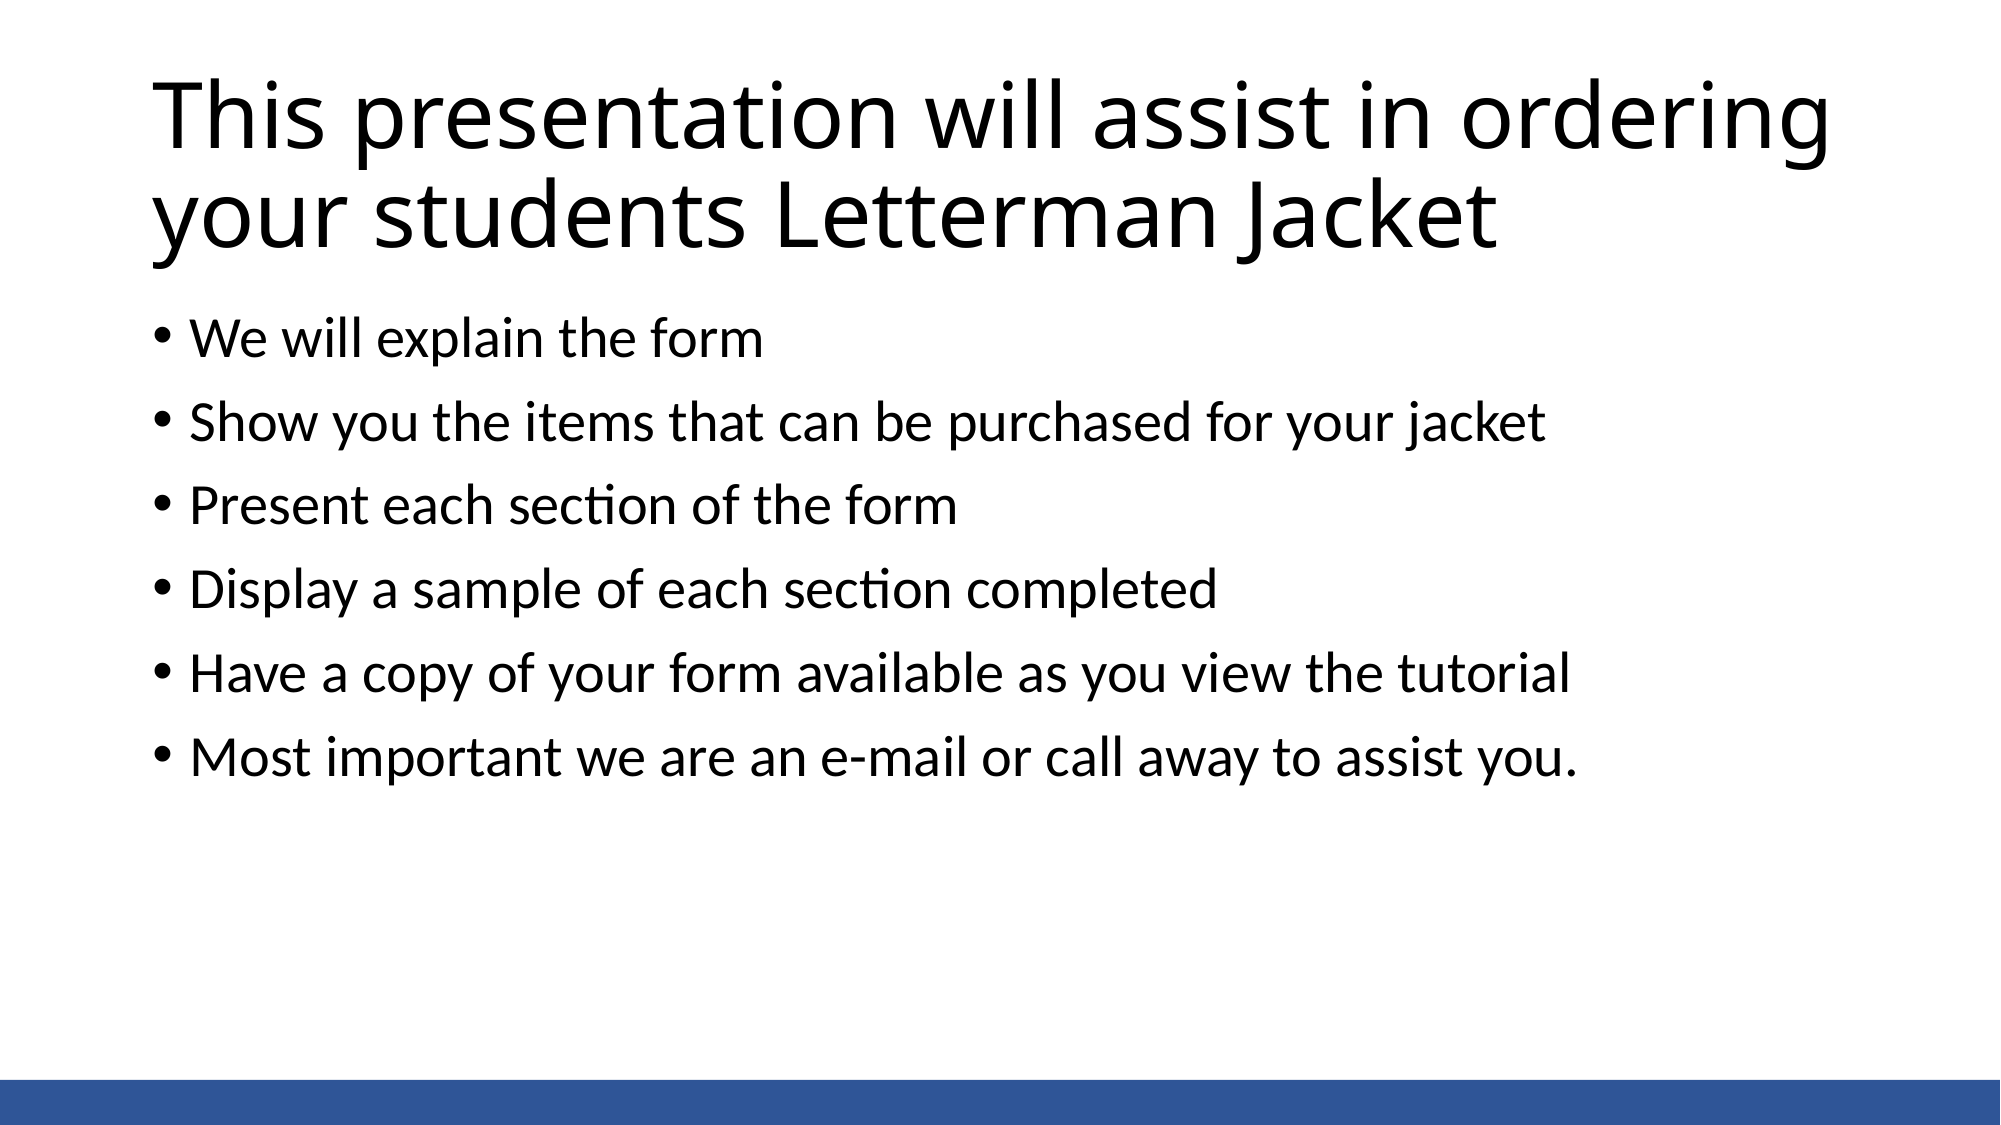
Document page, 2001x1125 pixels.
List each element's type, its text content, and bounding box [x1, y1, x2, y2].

title This presentation will assist in ordering your students Letterman Jacket [137, 59, 1863, 278]
list We will explain the form Show you the items that can be purchased for your jacket Present each section of the form Display a sample of each section completed Have a copy of your form available as you view the tutorial Most important we are an e-mail or call away to assist you. [137, 299, 1863, 1014]
